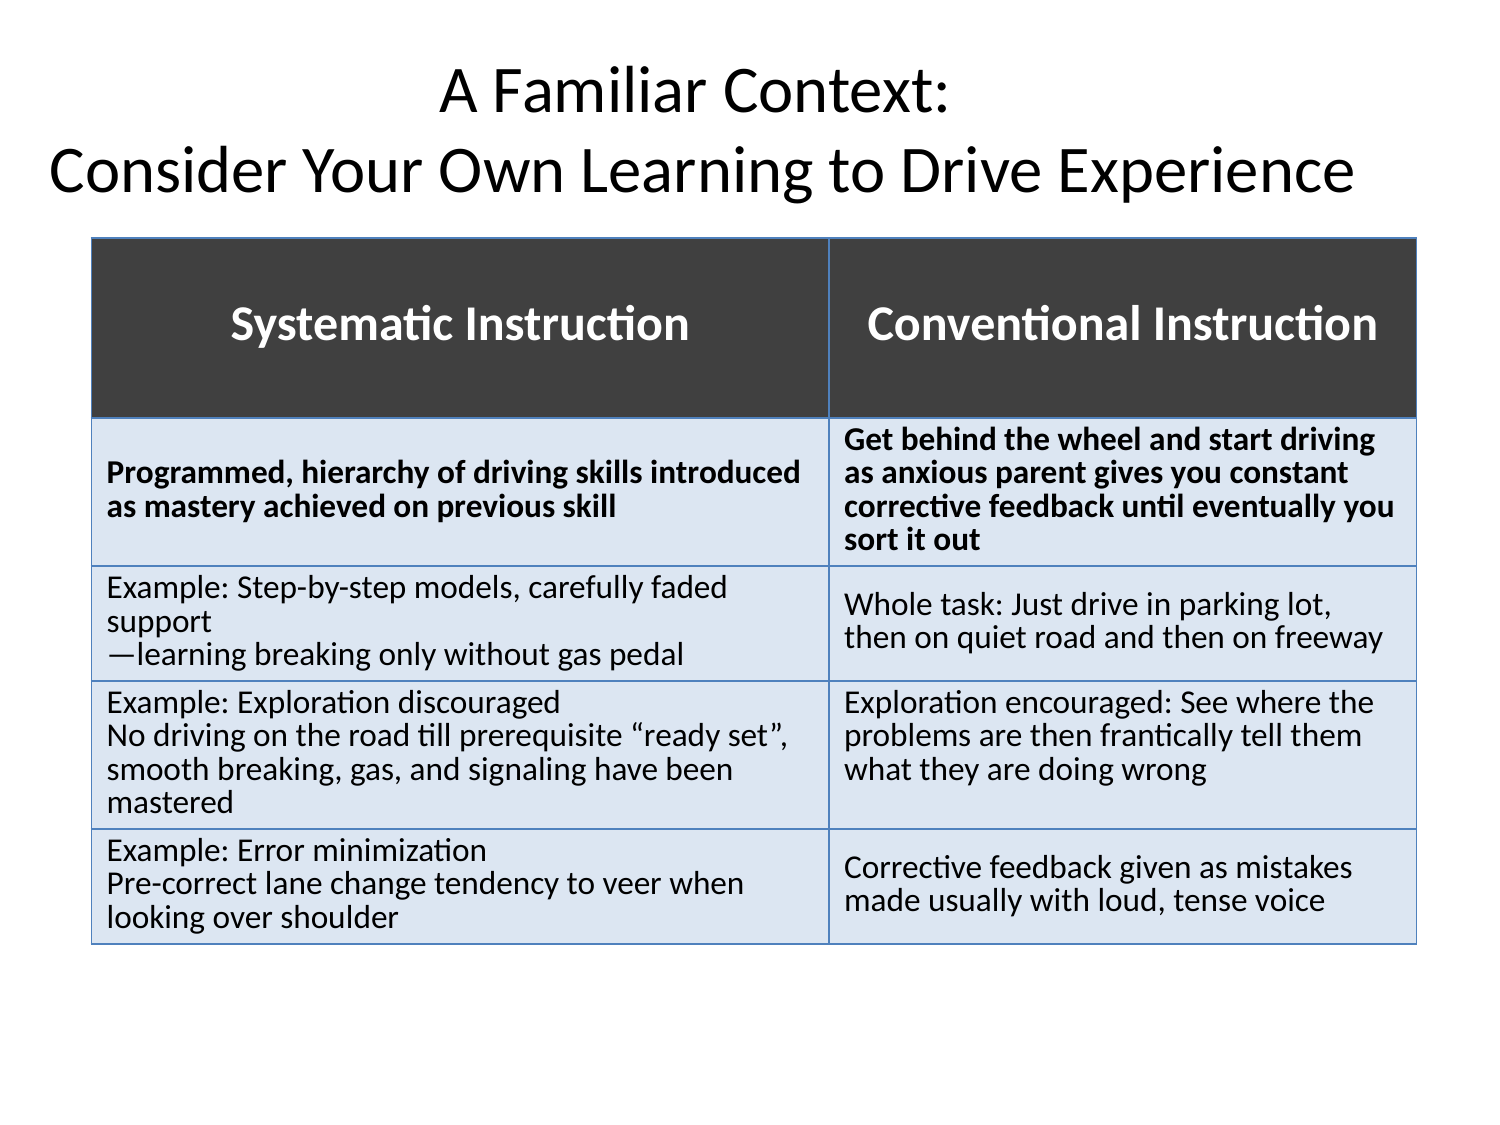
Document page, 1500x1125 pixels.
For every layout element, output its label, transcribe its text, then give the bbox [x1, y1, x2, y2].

table_cell Example: Error minimization Pre-correct lane change tendency to veer when looking over shoulder [92, 830, 828, 943]
table_cell Whole task: Just drive in parking lot, then on quiet road and then on freeway [830, 567, 1416, 680]
text_box A Familiar Context: Consider Your Own Learning to Drive Experience [19, 38, 1372, 213]
table_cell Programmed, hierarchy of driving skills introduced as mastery achieved on previous skill [92, 419, 828, 565]
table_header Conventional Instruction [830, 239, 1416, 417]
table_cell Exploration encouraged: See where the problems are then frantically tell them what they are doing wrong [830, 682, 1416, 828]
table_cell Corrective feedback given as mistakes made usually with loud, tense voice [830, 830, 1416, 943]
table_cell Get behind the wheel and start driving as anxious parent gives you constant corrective feedback until eventually you sort it out [830, 419, 1416, 565]
table_cell Example: Exploration discouraged No driving on the road till prerequisite “ready set”, smooth breaking, gas, and signaling have been mastered [92, 682, 828, 828]
table_cell Example: Step-by-step models, carefully faded support —learning breaking only without gas pedal [92, 567, 828, 680]
table_header Systematic Instruction [92, 239, 828, 417]
